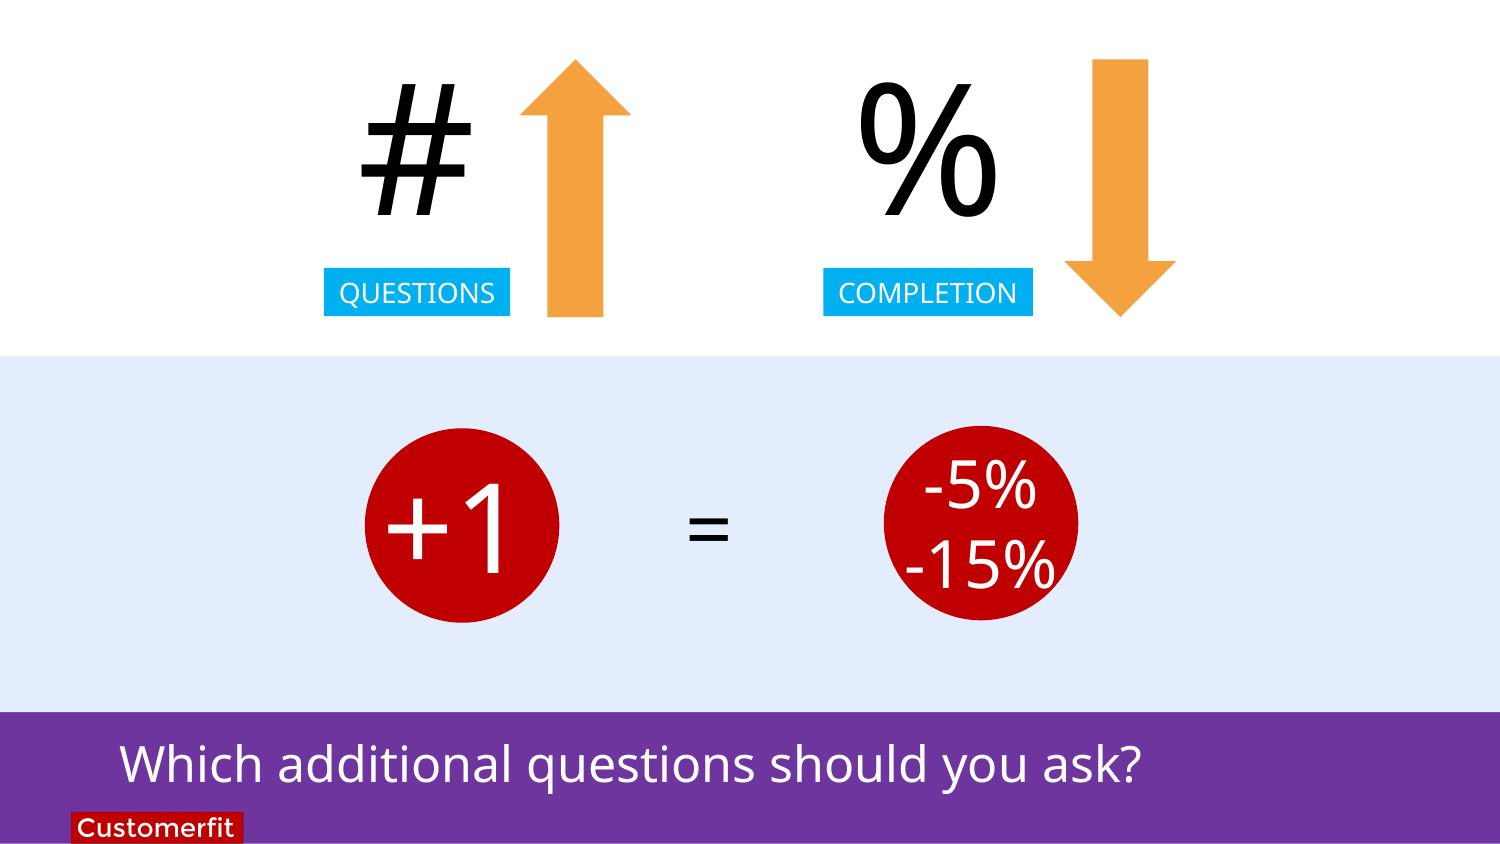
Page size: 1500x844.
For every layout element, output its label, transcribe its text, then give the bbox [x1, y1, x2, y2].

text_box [0, 356, 1500, 713]
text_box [812, 25, 1044, 317]
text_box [315, 25, 520, 317]
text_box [667, 425, 1104, 621]
text_box [0, 713, 1500, 844]
text_box [1061, 58, 1179, 319]
text_box Which additional questions should you ask? [104, 725, 1159, 800]
picture [61, 804, 250, 844]
text_box [520, 57, 635, 319]
